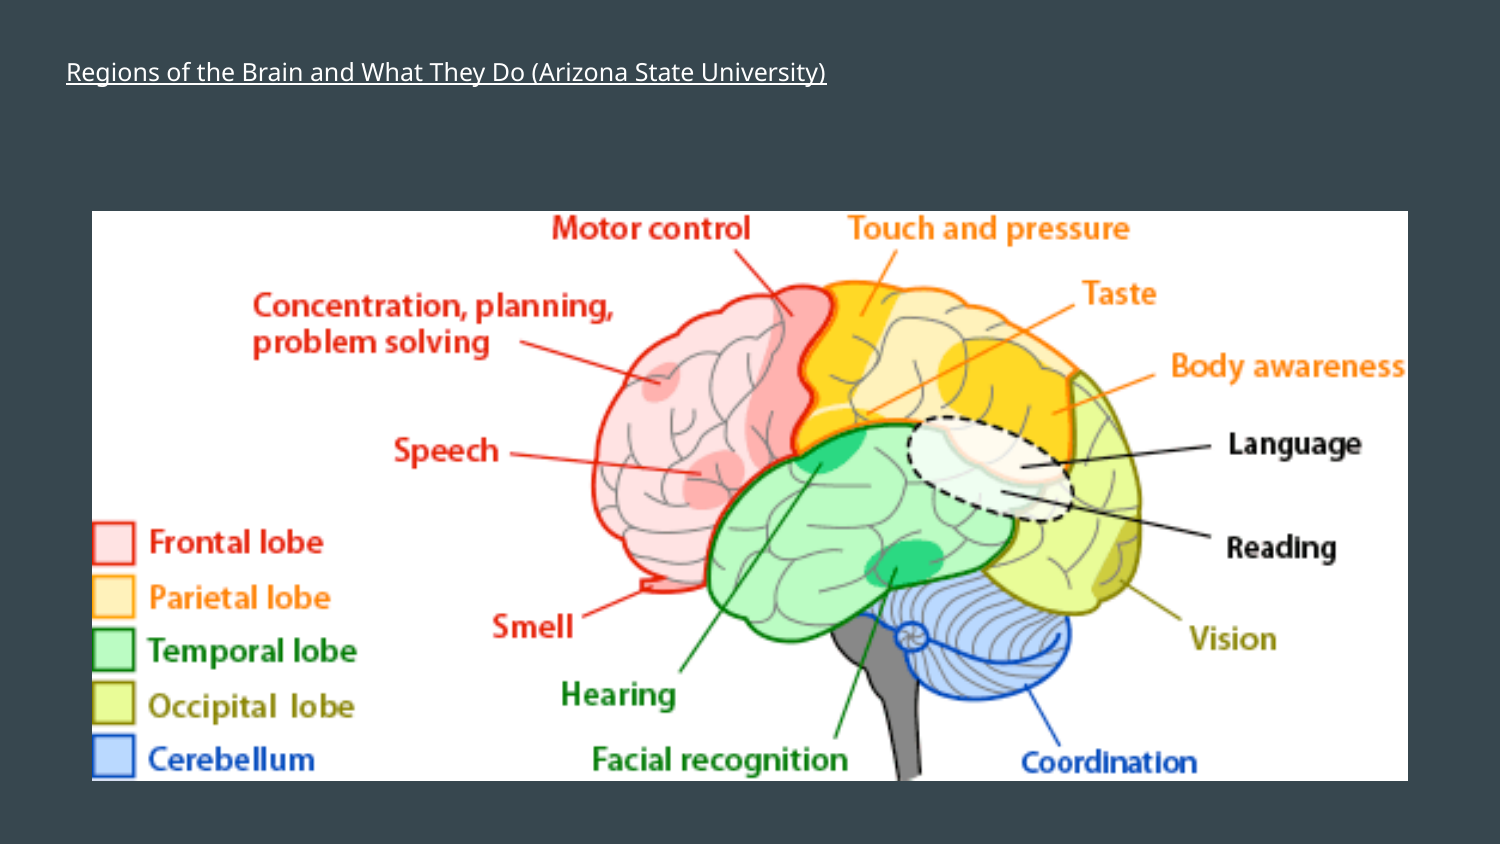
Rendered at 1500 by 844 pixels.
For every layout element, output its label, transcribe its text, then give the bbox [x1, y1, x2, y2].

title Regions of the Brain and What They Do (Arizona State University) [51, 41, 1449, 136]
picture [91, 211, 1409, 782]
